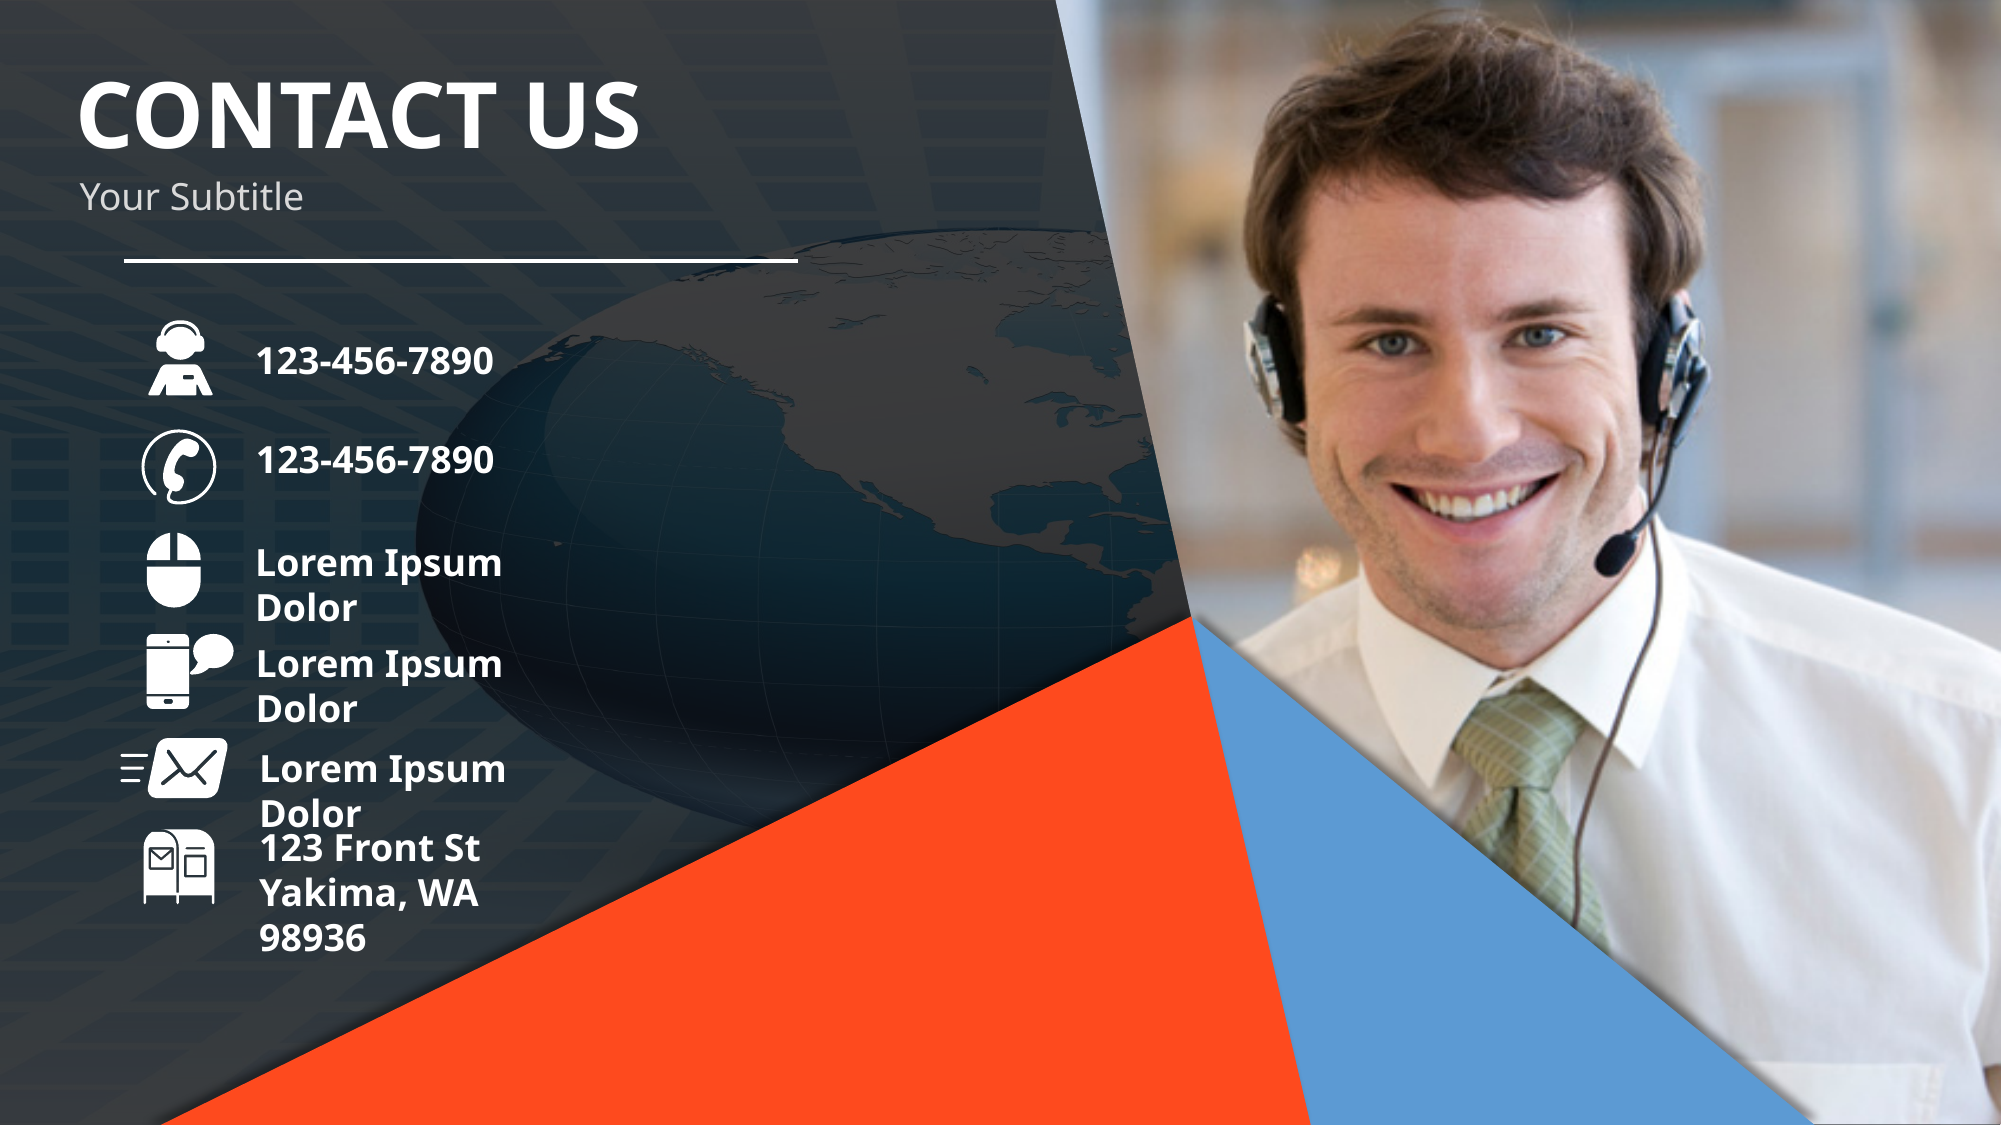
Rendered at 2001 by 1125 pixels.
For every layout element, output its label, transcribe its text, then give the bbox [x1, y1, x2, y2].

text_box [146, 532, 171, 561]
text_box [1195, 617, 1817, 1125]
text_box Lorem Ipsum Dolor [244, 737, 590, 816]
text_box 123-456-7890 [240, 329, 541, 390]
text_box [177, 532, 201, 561]
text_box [120, 737, 228, 798]
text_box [146, 633, 234, 709]
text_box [143, 829, 215, 905]
text_box 123 Front St Yakima, WA 98936 [244, 816, 590, 967]
text_box [1054, 0, 2000, 1125]
text_box [158, 614, 1312, 1125]
text_box Lorem Ipsum Dolor [240, 531, 586, 632]
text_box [60, 49, 1020, 227]
text_box [141, 429, 217, 505]
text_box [148, 320, 213, 396]
text_box Lorem Ipsum Dolor [240, 632, 586, 738]
text_box 123-456-7890 [241, 428, 541, 489]
text_box [146, 566, 201, 608]
